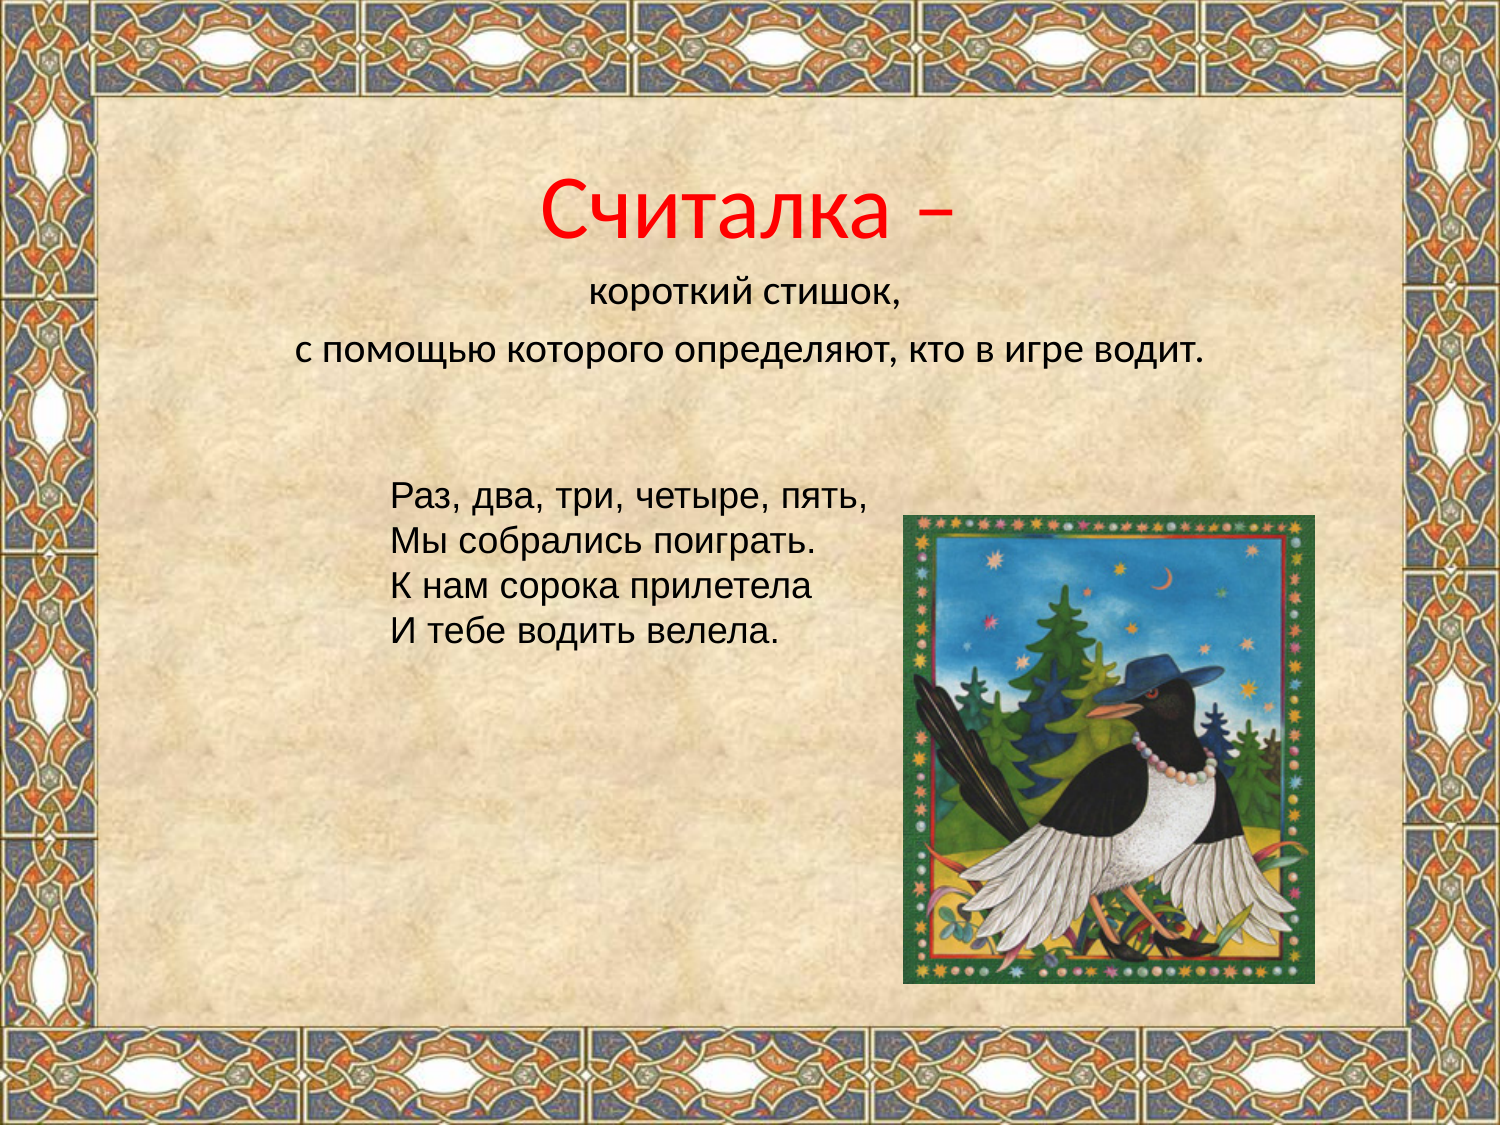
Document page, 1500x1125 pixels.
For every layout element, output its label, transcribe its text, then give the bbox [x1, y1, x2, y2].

subtitle короткий стишок, с помощью которого определяют, кто в игре водит. [224, 255, 1276, 926]
picture [0, 0, 1500, 1125]
title Считалка – [112, 0, 1388, 421]
text_box Раз, два, три, четыре, пять, Мы собрались поиграть. К нам сорока прилетела И тебе водить велела. [374, 463, 1125, 659]
